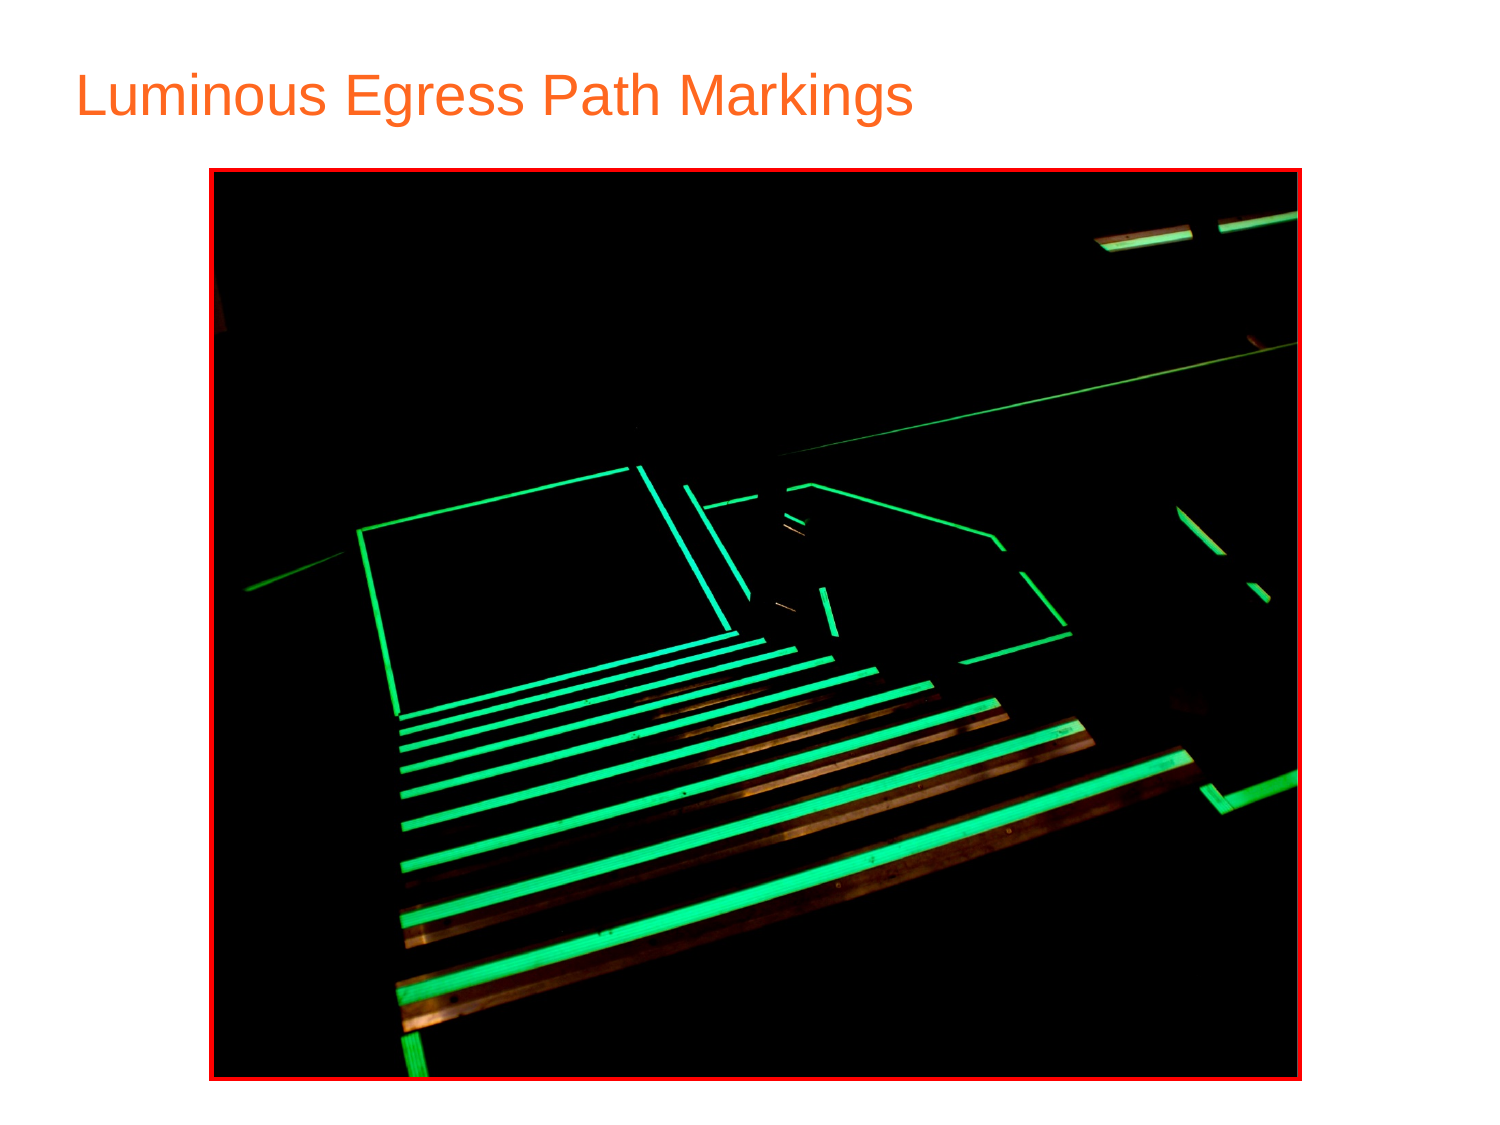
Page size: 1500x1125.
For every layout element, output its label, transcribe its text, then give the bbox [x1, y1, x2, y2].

title Luminous Egress Path Markings [75, 49, 1425, 237]
picture [213, 171, 1298, 1077]
